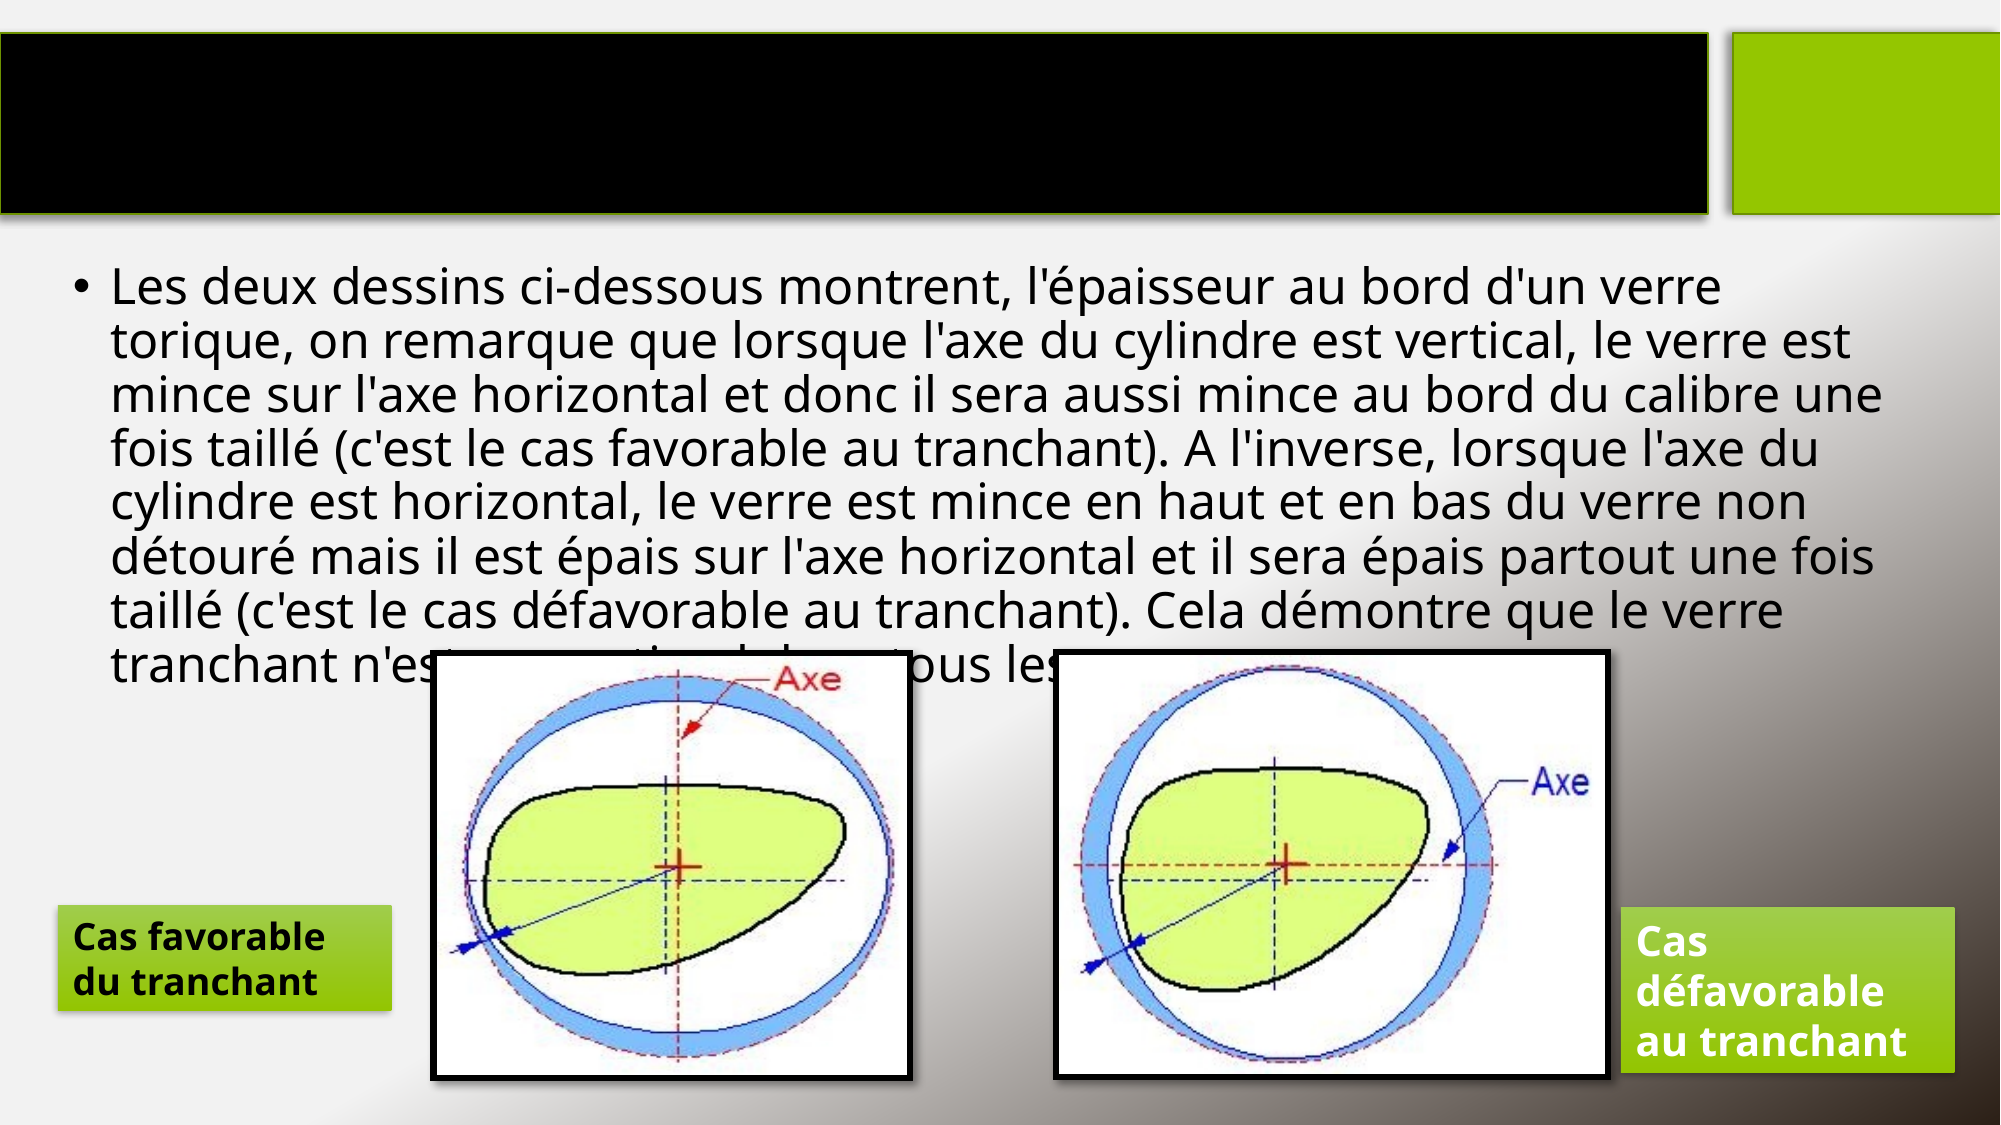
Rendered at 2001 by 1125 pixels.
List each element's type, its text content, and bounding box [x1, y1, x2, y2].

text_box Cas favorable du tranchant [57, 905, 392, 1011]
picture [436, 655, 907, 1076]
picture [1058, 654, 1606, 1075]
text_box [1732, 32, 2000, 215]
list Les deux dessins ci-dessous montrent, l'épaisseur au bord d'un verre torique, on remarque que lorsque l'axe du cylindre est vertical, le verre est mince sur l'axe horizontal et donc il sera aussi mince au bord du calibre une fois taillé (c'est le cas favorable au tranchant). A l'inverse, lorsque l'axe du cylindre est horizontal, le verre est mince en haut et en bas du verre non détouré mais il est épais sur l'axe horizontal et il sera épais partout une fois taillé (c'est le cas défavorable au tranchant). Cela démontre que le verre tranchant n'est pas optimal dans tous les cas. [57, 253, 1929, 844]
text_box [0, 32, 1709, 215]
text_box Cas défavorable au tranchant [1620, 907, 1955, 1073]
